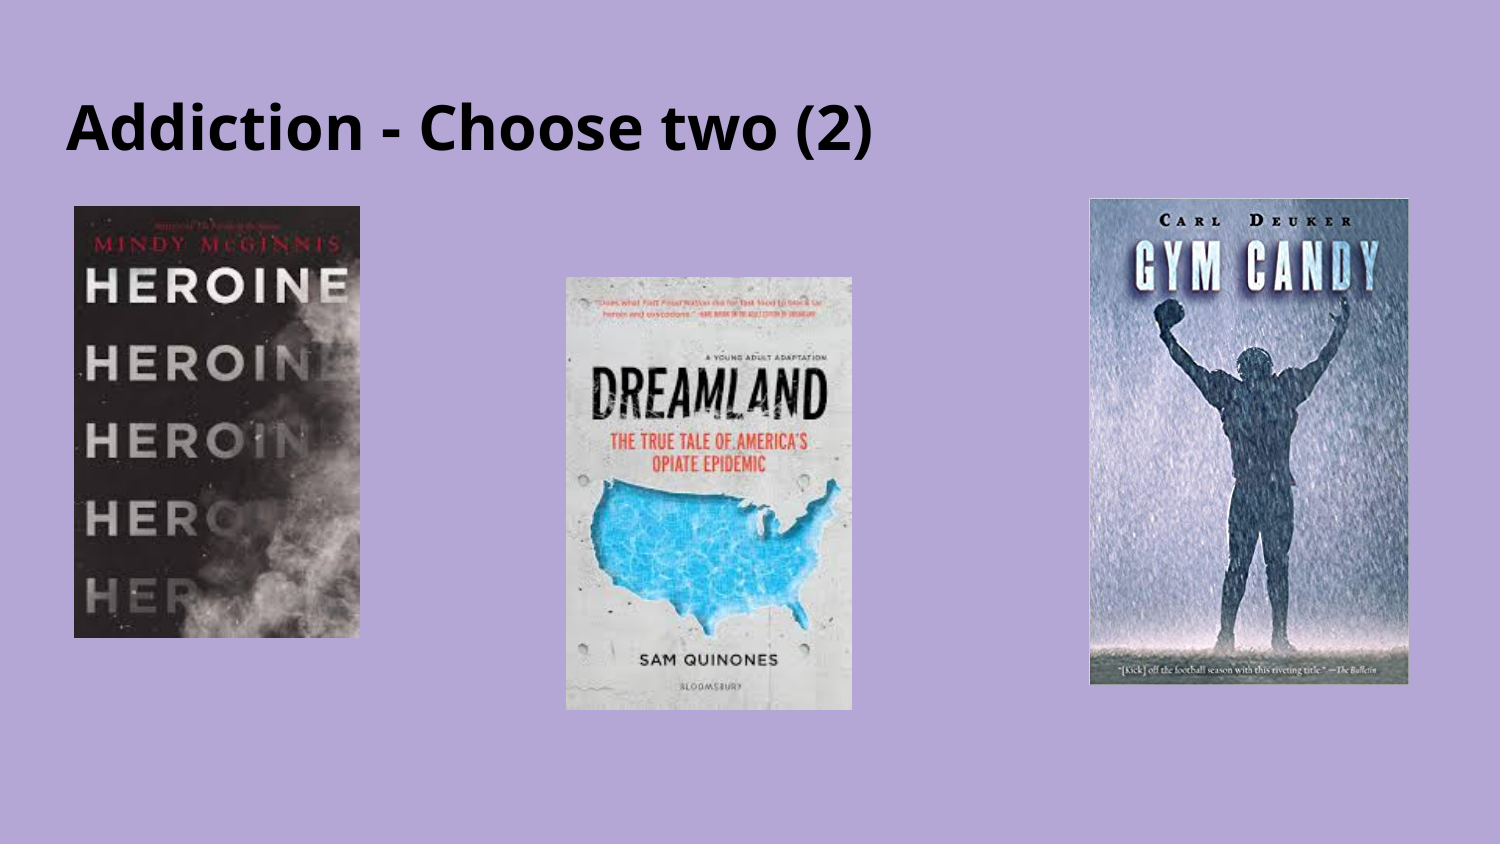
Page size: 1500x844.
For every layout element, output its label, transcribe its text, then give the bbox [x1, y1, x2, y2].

picture [565, 277, 853, 710]
picture [73, 206, 361, 638]
title Addiction - Choose two (2) [51, 72, 1449, 176]
picture [1089, 198, 1410, 685]
